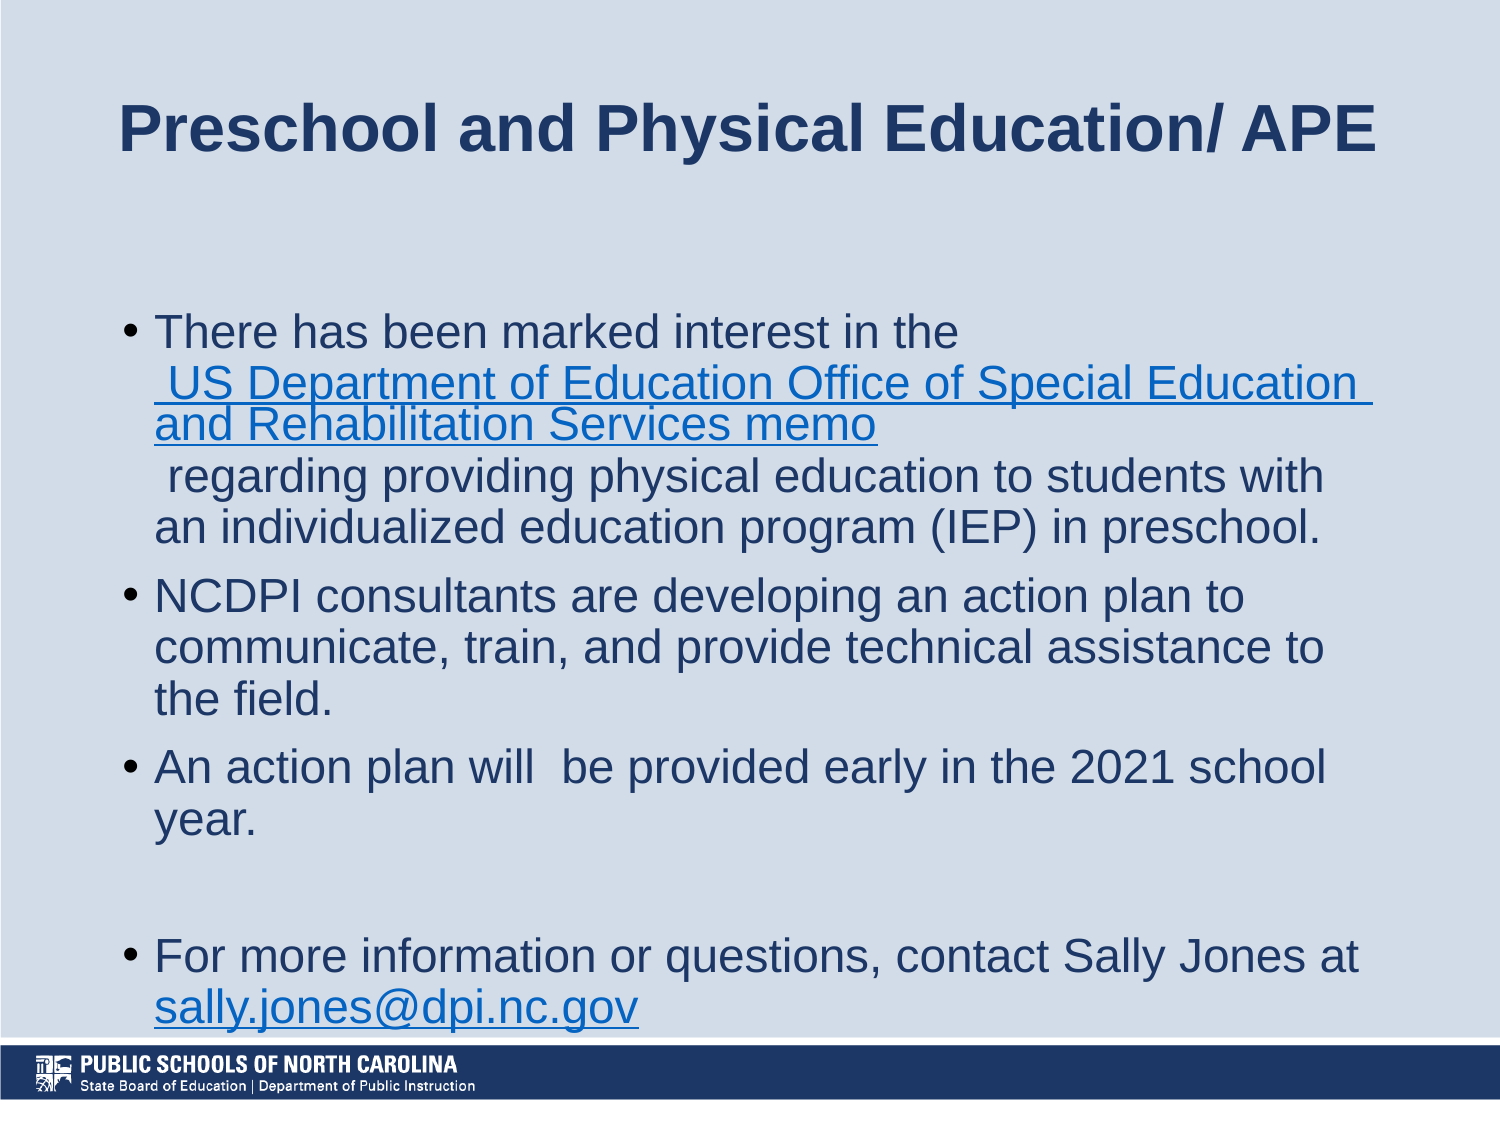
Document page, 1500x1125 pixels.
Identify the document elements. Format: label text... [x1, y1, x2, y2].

title Preschool and Physical Education/ APE [103, 78, 1397, 263]
list There has been marked interest in the US Department of Education Office of Special Education and Rehabilitation Services memo regarding providing physical education to students with an individualized education program (IEP) in preschool. NCDPI consultants are developing an action plan to communicate, train, and provide technical assistance to the field. An action plan will be provided early in the 2021 school year. For more information or questions, contact Sally Jones at sally.jones@dpi.nc.gov [103, 299, 1397, 1014]
picture [0, 0, 1500, 1125]
